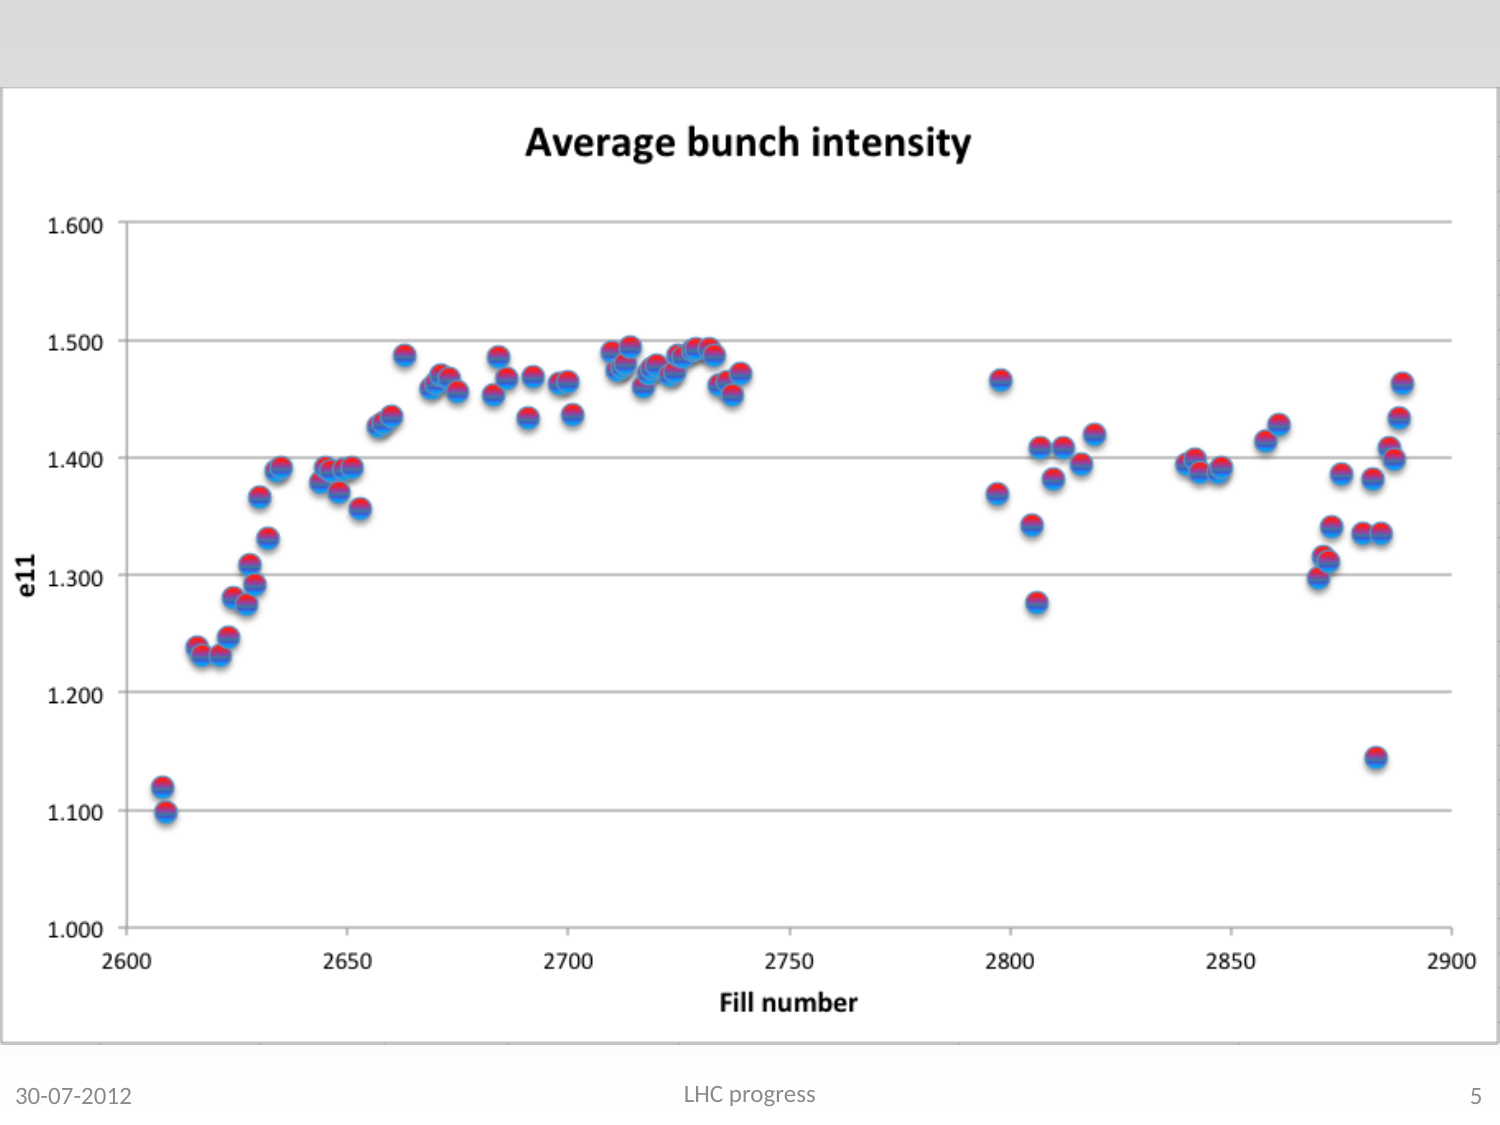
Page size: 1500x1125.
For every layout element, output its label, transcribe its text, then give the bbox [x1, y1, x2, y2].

slide_number 5 [1147, 1065, 1498, 1125]
picture [0, 87, 1500, 1045]
footer LHC progress [512, 1062, 988, 1123]
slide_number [0, 1064, 350, 1125]
